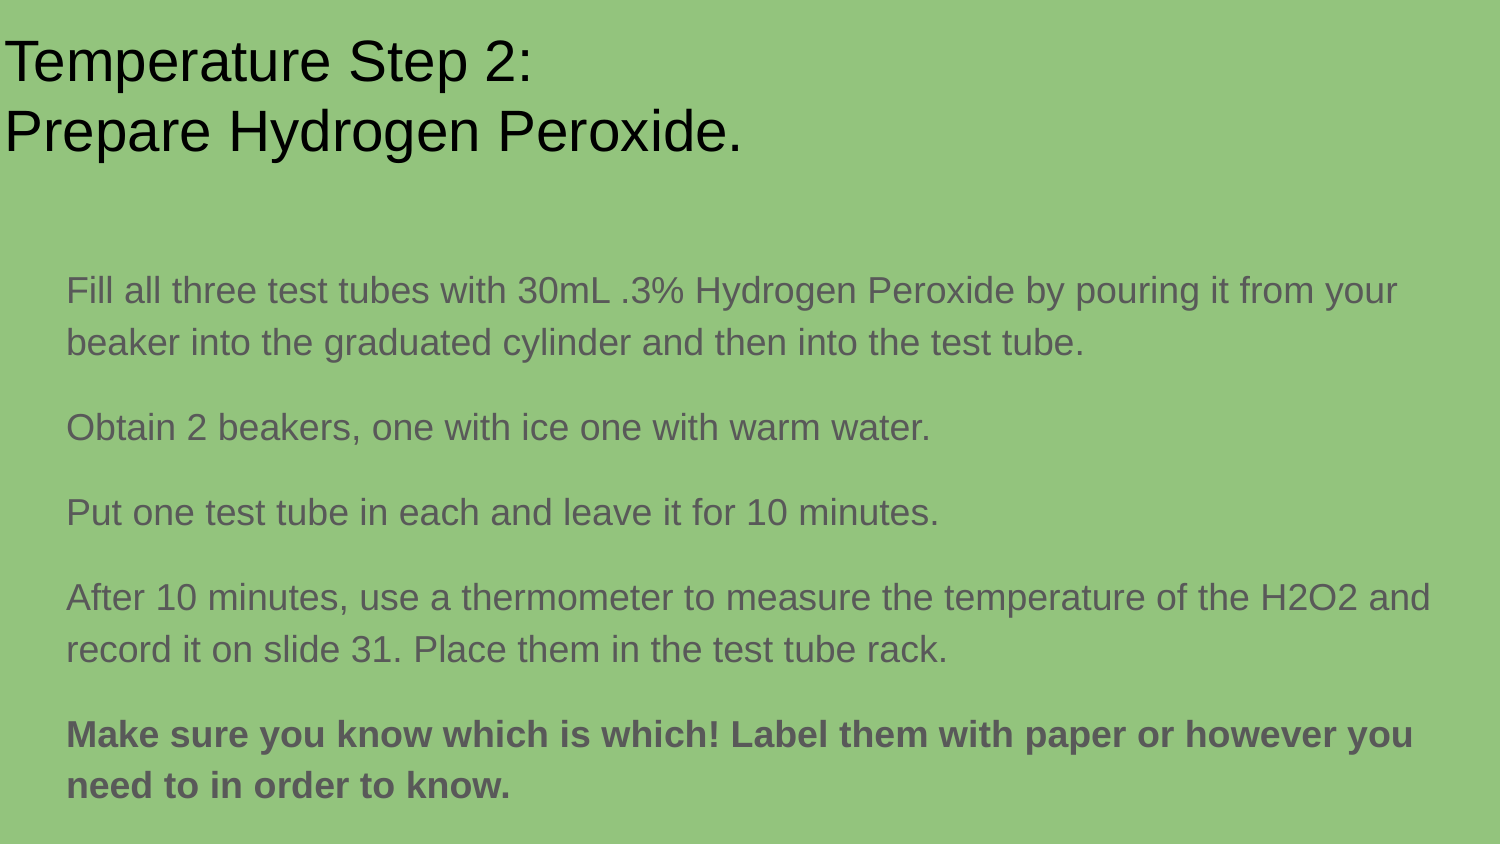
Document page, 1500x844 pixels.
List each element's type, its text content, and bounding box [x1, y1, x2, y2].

list Fill all three test tubes with 30mL .3% Hydrogen Peroxide by pouring it from your beaker into the graduated cylinder and then into the test tube. Obtain 2 beakers, one with ice one with warm water. Put one test tube in each and leave it for 10 minutes. After 10 minutes, use a thermometer to measure the temperature of the H2O2 and record it on slide 31. Place them in the test tube rack. Make sure you know which is which! Label them with paper or however you need to in order to know. [51, 244, 1449, 805]
title Temperature Step 2: Prepare Hydrogen Peroxide. [0, 7, 1449, 167]
